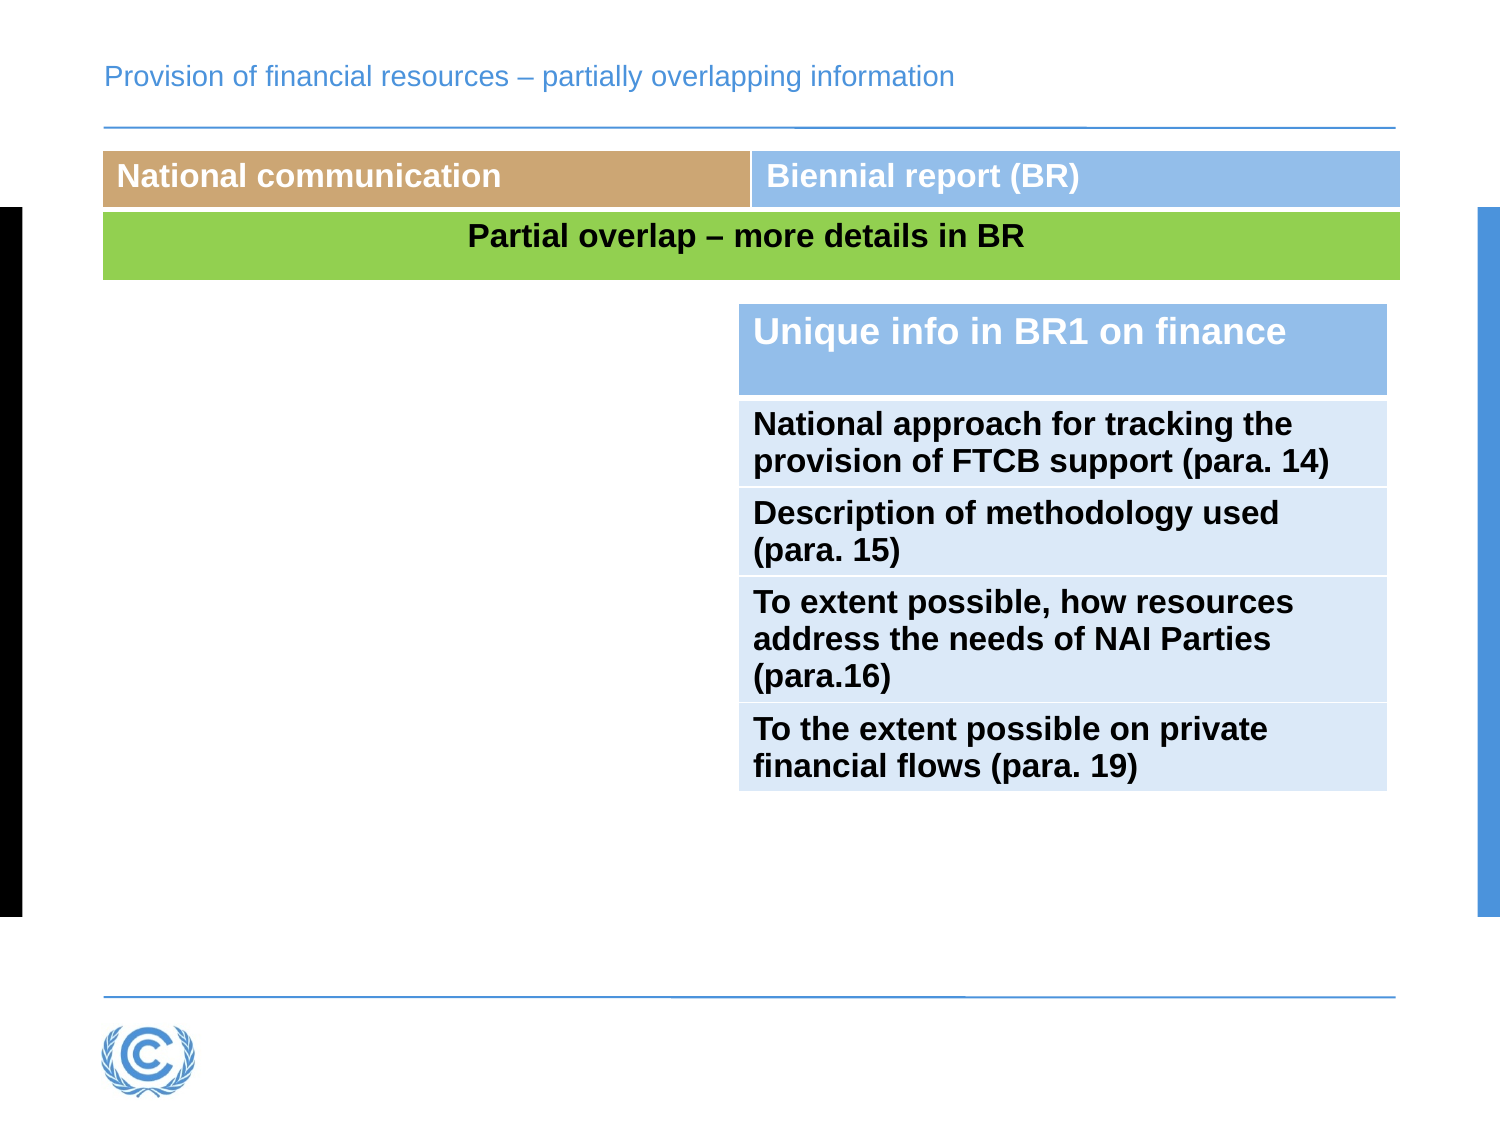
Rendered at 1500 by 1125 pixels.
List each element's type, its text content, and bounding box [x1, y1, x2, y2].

table_cell Partial overlap – more details in BR [103, 212, 1400, 280]
table_cell National approach for tracking the provision of FTCB support (para. 14) [739, 401, 1387, 486]
table_cell Description of methodology used (para. 15) [739, 488, 1387, 575]
table_cell To the extent possible on private financial flows (para. 19) [739, 703, 1387, 791]
table_header Biennial report (BR) [752, 151, 1400, 207]
table_cell To extent possible, how resources address the needs of NAI Parties (para.16) [739, 577, 1387, 702]
table_header National communication [103, 151, 750, 207]
table_header Unique info in BR1 on finance [739, 304, 1387, 395]
title Provision of financial resources – partially overlapping information [104, 50, 1396, 103]
picture [101, 1001, 209, 1108]
